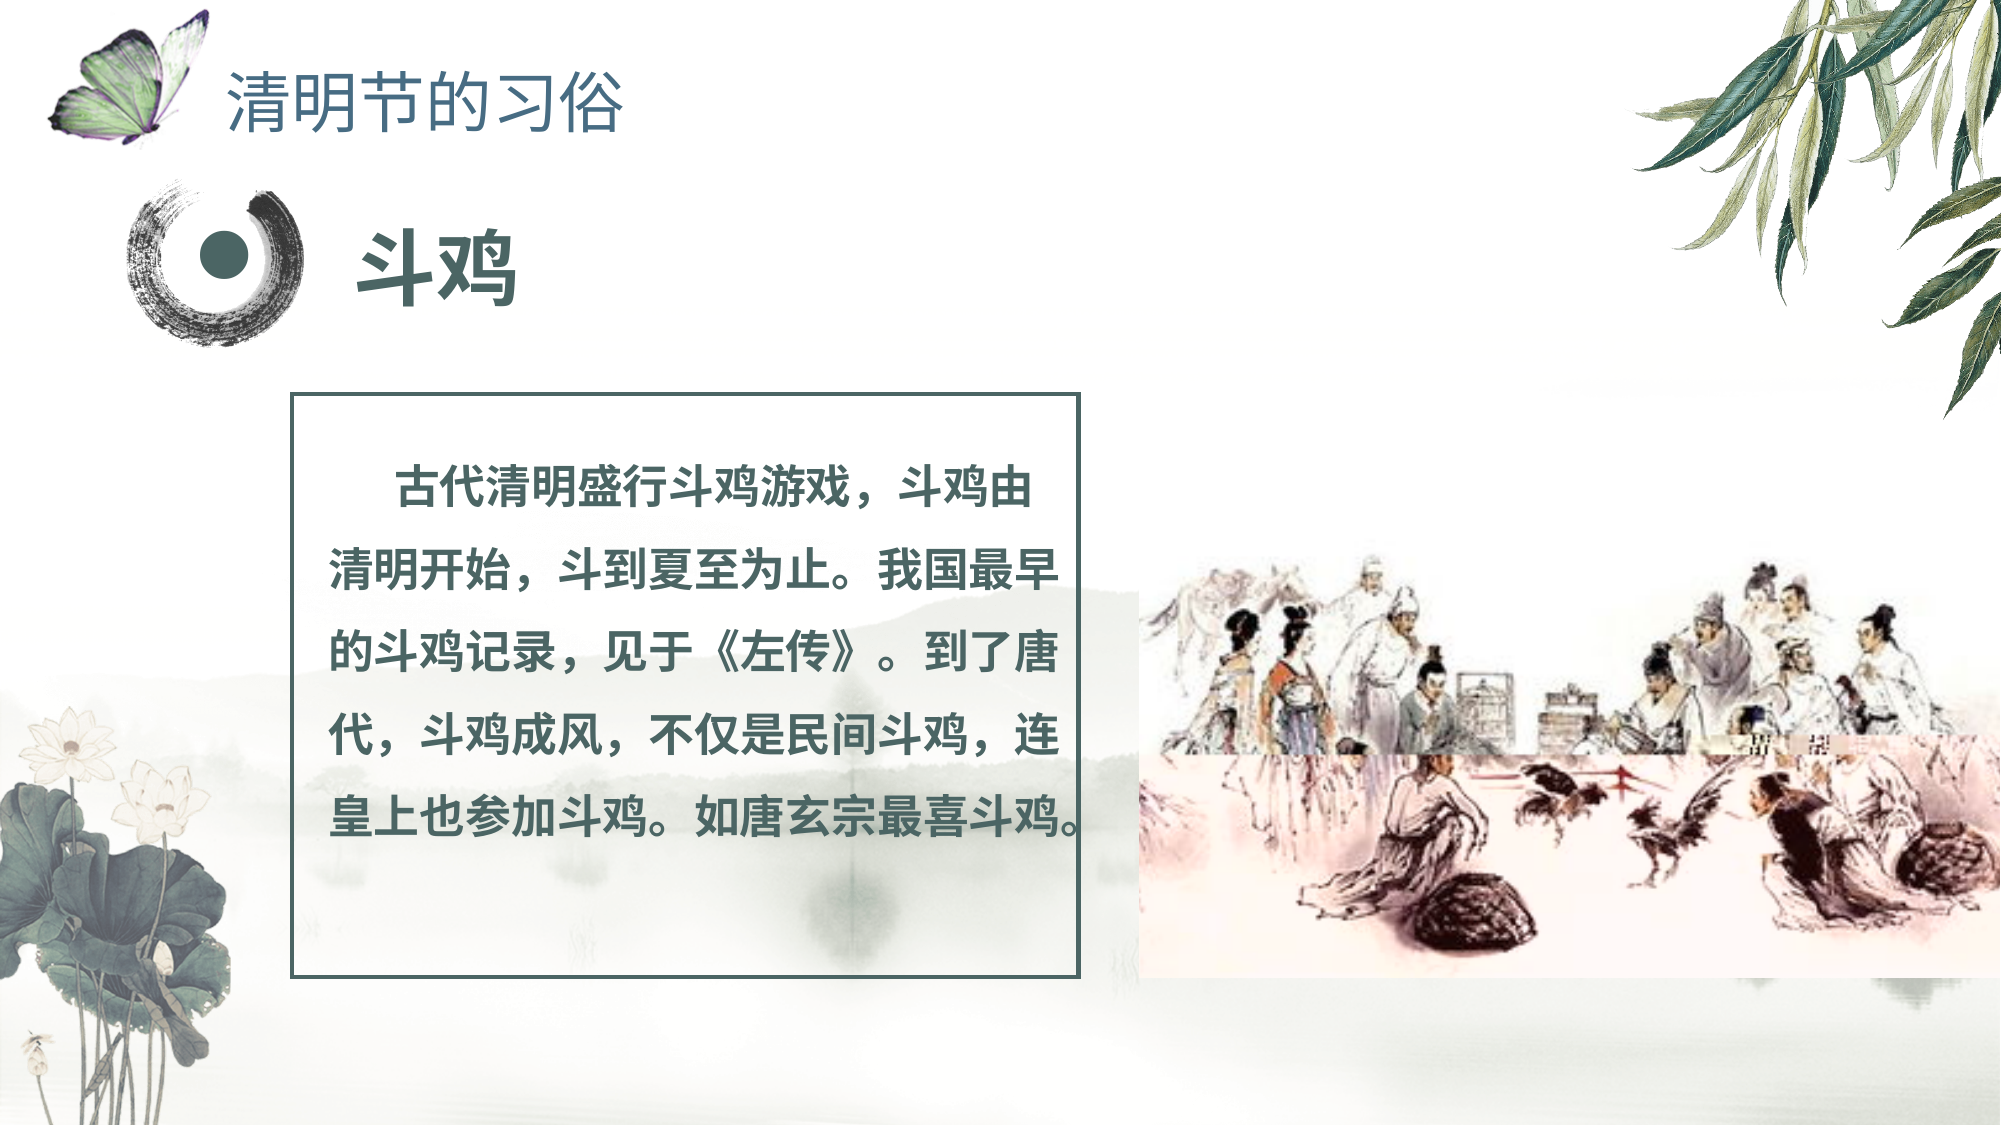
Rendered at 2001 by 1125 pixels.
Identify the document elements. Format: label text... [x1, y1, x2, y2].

picture [111, 168, 314, 370]
picture [0, 306, 231, 1125]
picture [1618, 0, 2001, 433]
picture [46, 7, 211, 150]
text_box 斗鸡 [178, 108, 994, 369]
picture [1139, 518, 2000, 978]
text_box [291, 393, 1080, 978]
text_box 清明节的习俗 [211, 53, 641, 108]
